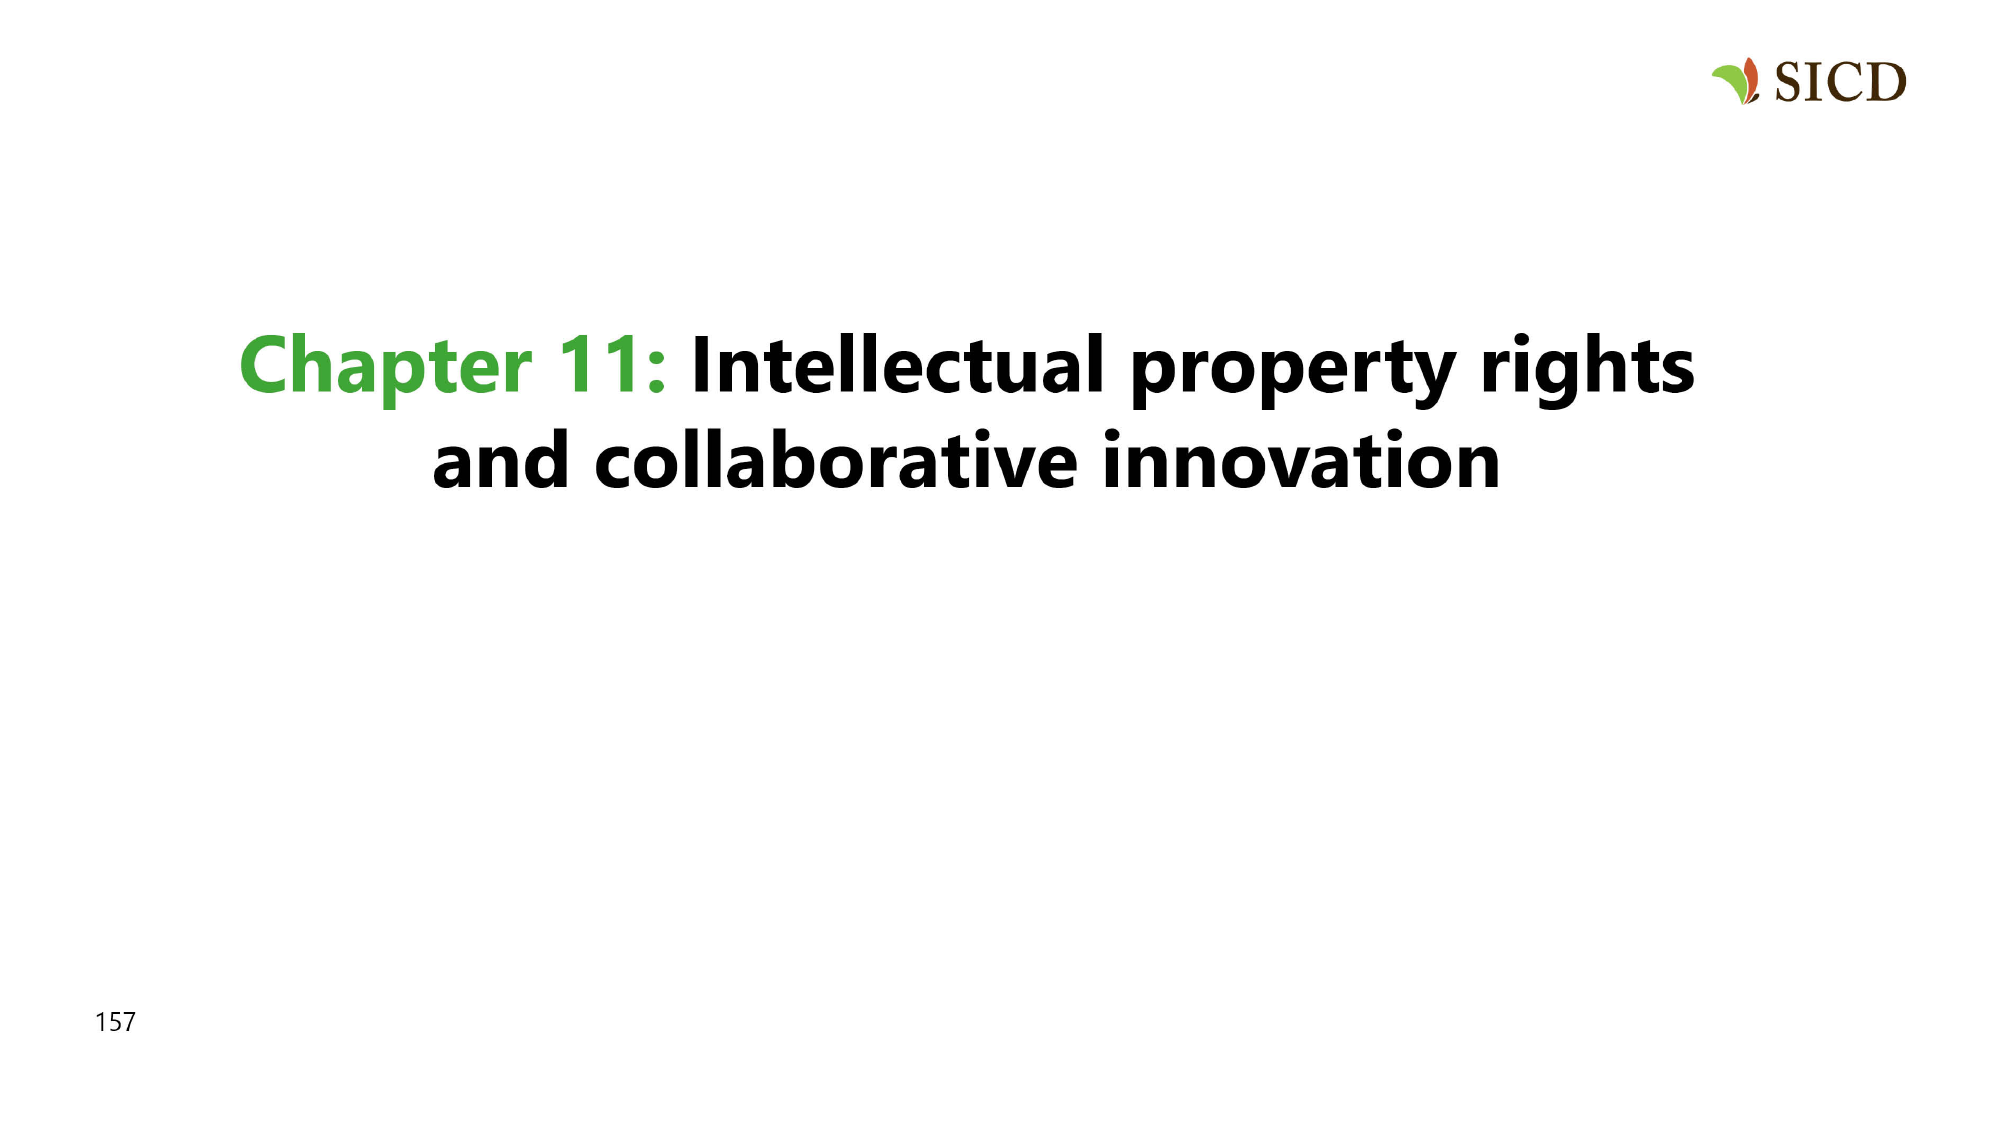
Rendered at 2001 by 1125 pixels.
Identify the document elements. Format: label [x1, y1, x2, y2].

list [0, 0, 2000, 1125]
